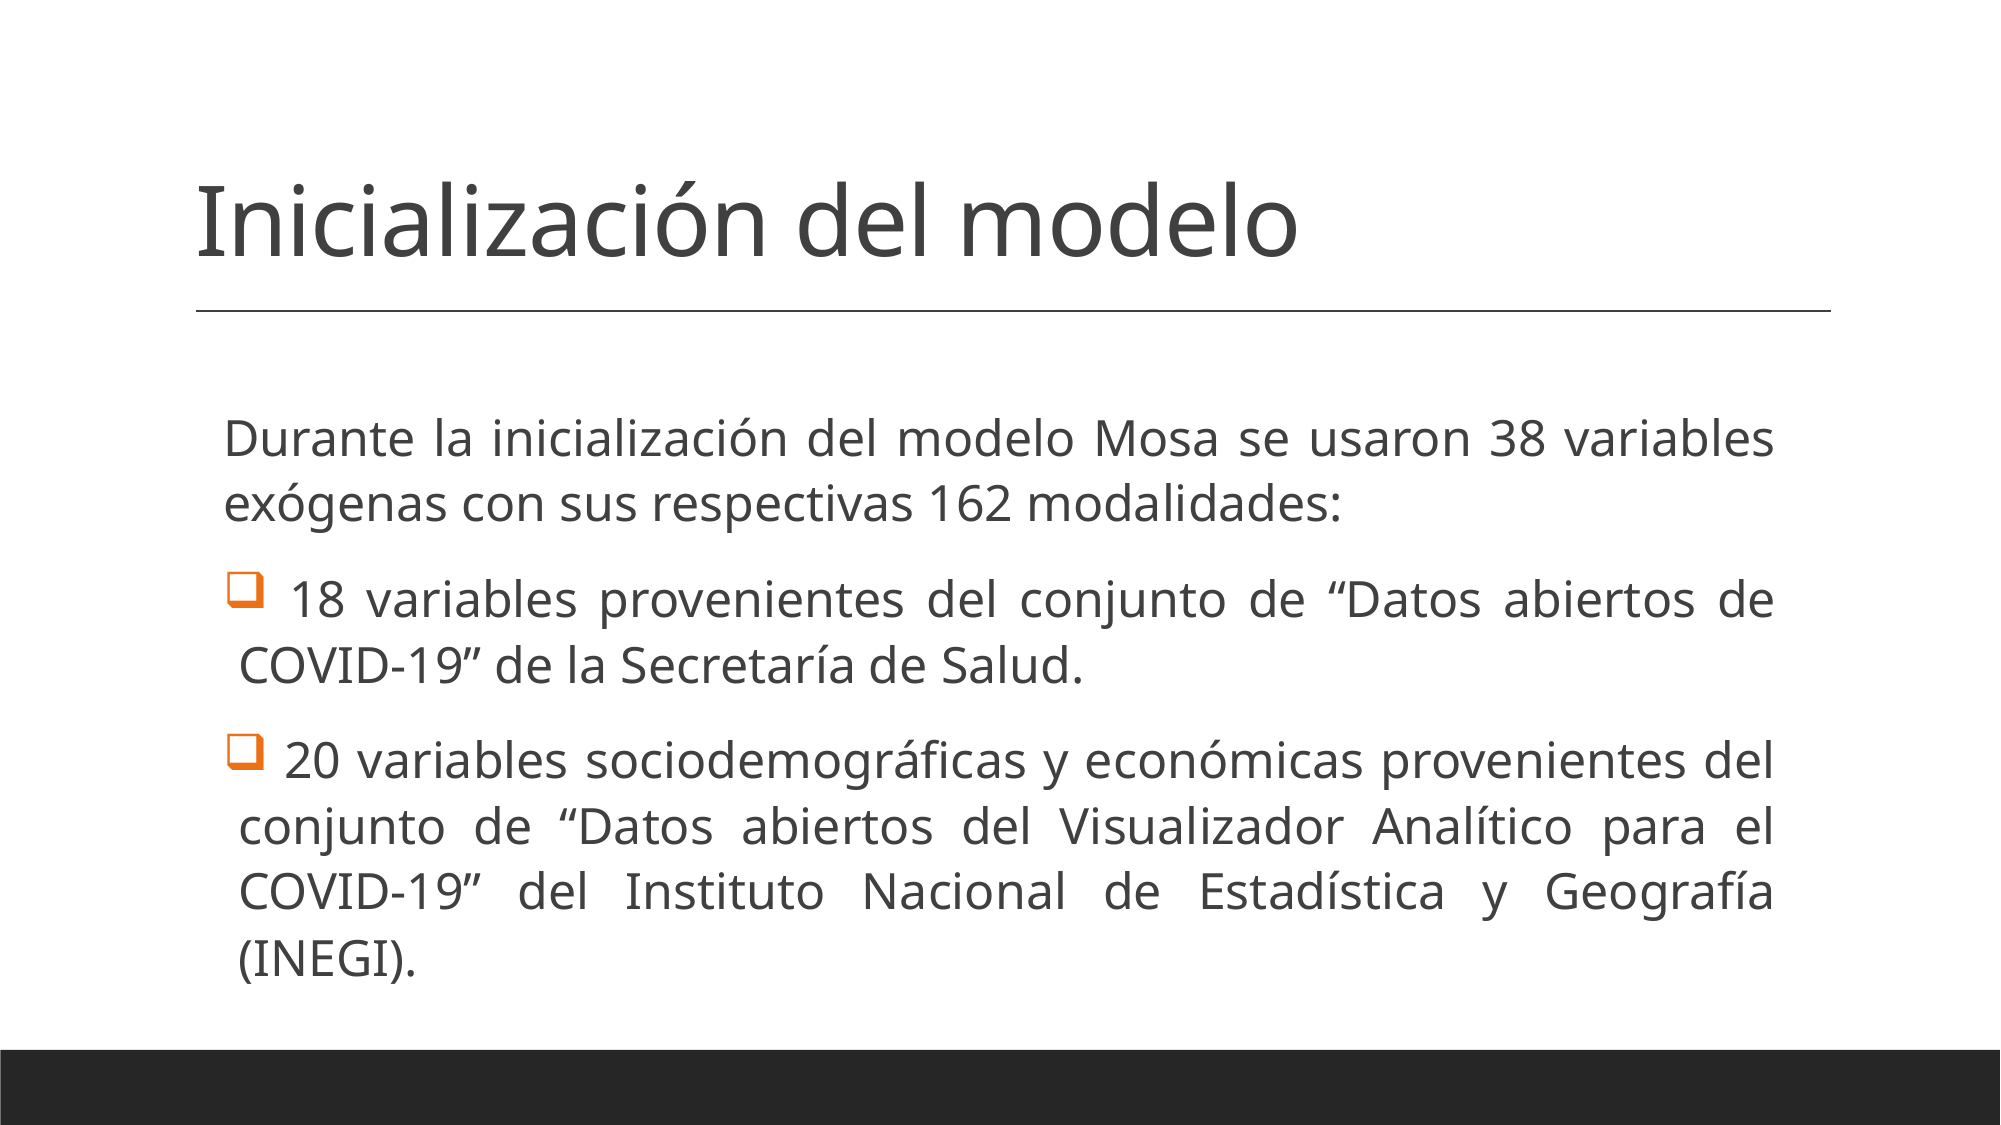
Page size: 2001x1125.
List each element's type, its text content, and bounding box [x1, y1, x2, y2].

text_box Durante la inicialización del modelo Mosa se usaron 38 variables exógenas con sus respectivas 162 modalidades: 18 variables provenientes del conjunto de “Datos abiertos de COVID-19” de la Secretaría de Salud. 20 variables sociodemográficas y económicas provenientes del conjunto de “Datos abiertos del Visualizador Analítico para el COVID-19” del Instituto Nacional de Estadística y Geografía (INEGI). [208, 392, 1792, 984]
title Inicialización del modelo [180, 47, 1830, 285]
